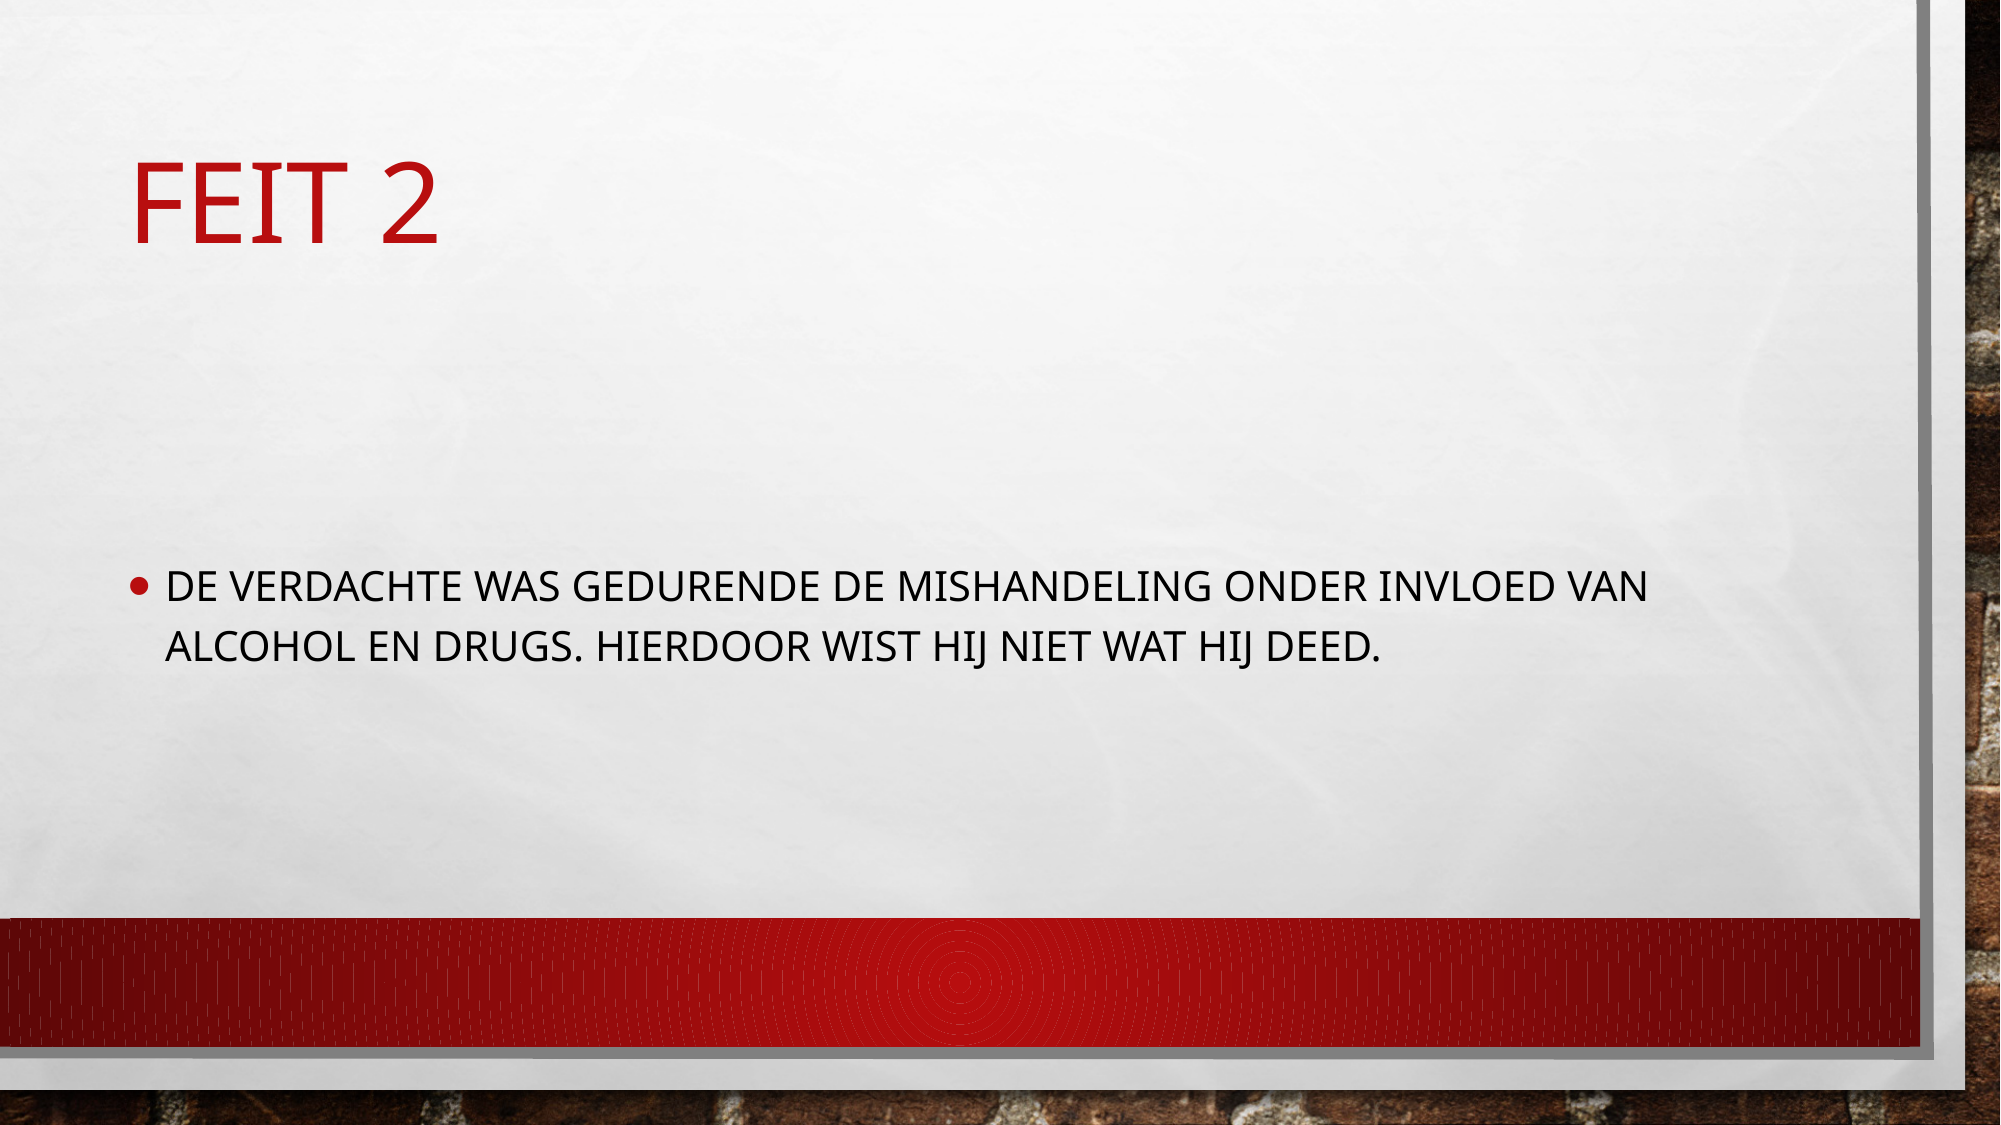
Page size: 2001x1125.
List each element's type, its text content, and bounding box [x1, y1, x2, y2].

list De verdachte was gedurende de mishandeling onder invloed van alcohol en drugs. Hierdoor wist hij niet wat hij deed. [112, 338, 1818, 882]
title Feit 2 [112, 112, 1818, 302]
picture [0, 0, 2000, 1125]
